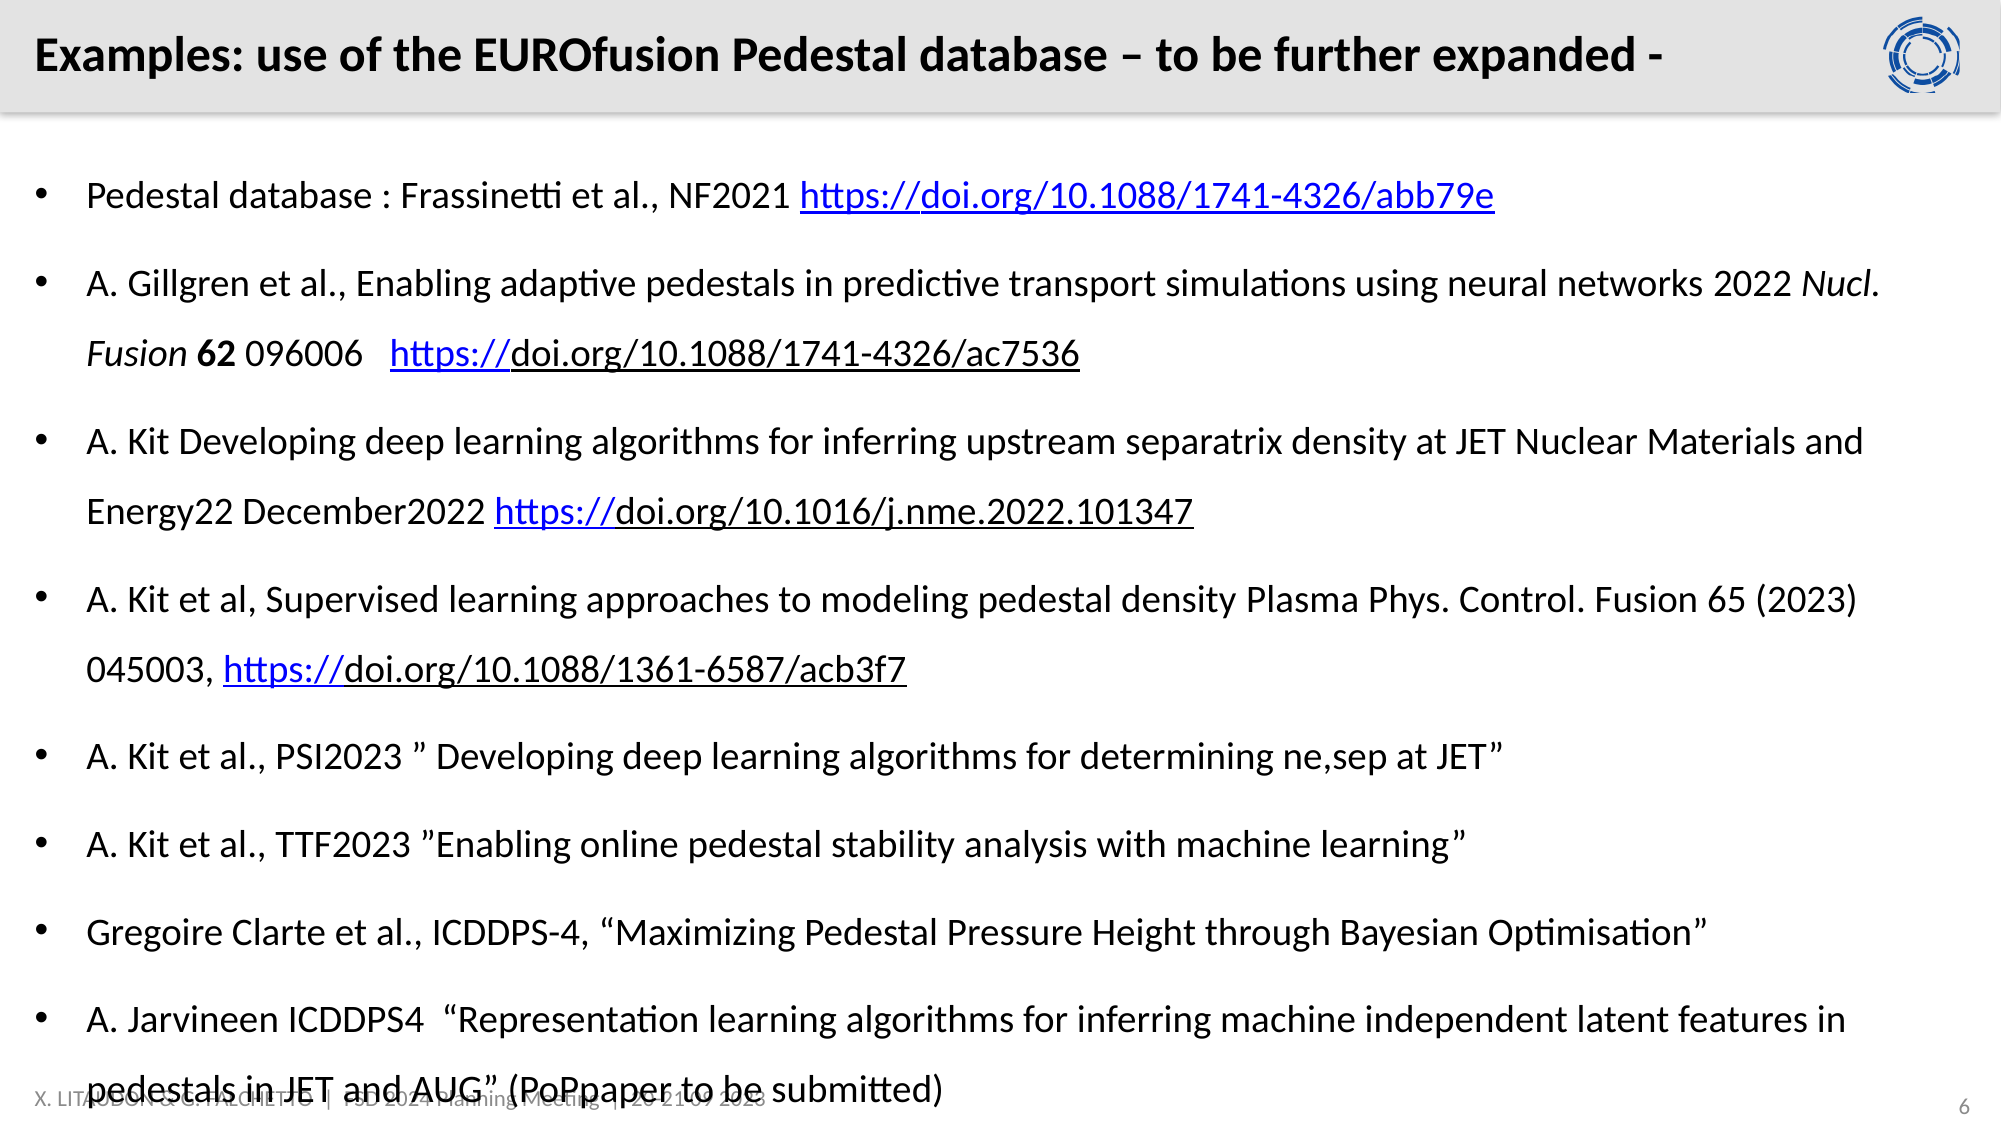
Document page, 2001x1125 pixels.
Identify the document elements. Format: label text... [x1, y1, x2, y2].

title Examples: use of the EUROfusion Pedestal database – to be further expanded - [19, 19, 1863, 95]
list Pedestal database : Frassinetti et al., NF2021 https://doi.org/10.1088/1741-4326/abb79e A. Gillgren et al., Enabling adaptive pedestals in predictive transport simulations using neural networks 2022 Nucl. Fusion 62 096006 https://doi.org/10.1088/1741-4326/ac7536 A. Kit Developing deep learning algorithms for inferring upstream separatrix density at JET Nuclear Materials and Energy22 December2022 https://doi.org/10.1016/j.nme.2022.101347 A. Kit et al, Supervised learning approaches to modeling pedestal density Plasma Phys. Control. Fusion 65 (2023) 045003, https://doi.org/10.1088/1361-6587/acb3f7 A. Kit et al., PSI2023 ” Developing deep learning algorithms for determining ne,sep at JET” A. Kit et al., TTF2023 ”Enabling online pedestal stability analysis with machine learning” Gregoire Clarte et al., ICDDPS-4, “Maximizing Pedestal Pressure Height through Bayesian Optimisation” A. Jarvineen ICDDPS4 “Representation learning algorithms for inferring machine independent latent features in pedestals in JET and AUG” (PoPpaper to be submitted) [19, 138, 1986, 1125]
slide_number 6 [1867, 1084, 1986, 1117]
